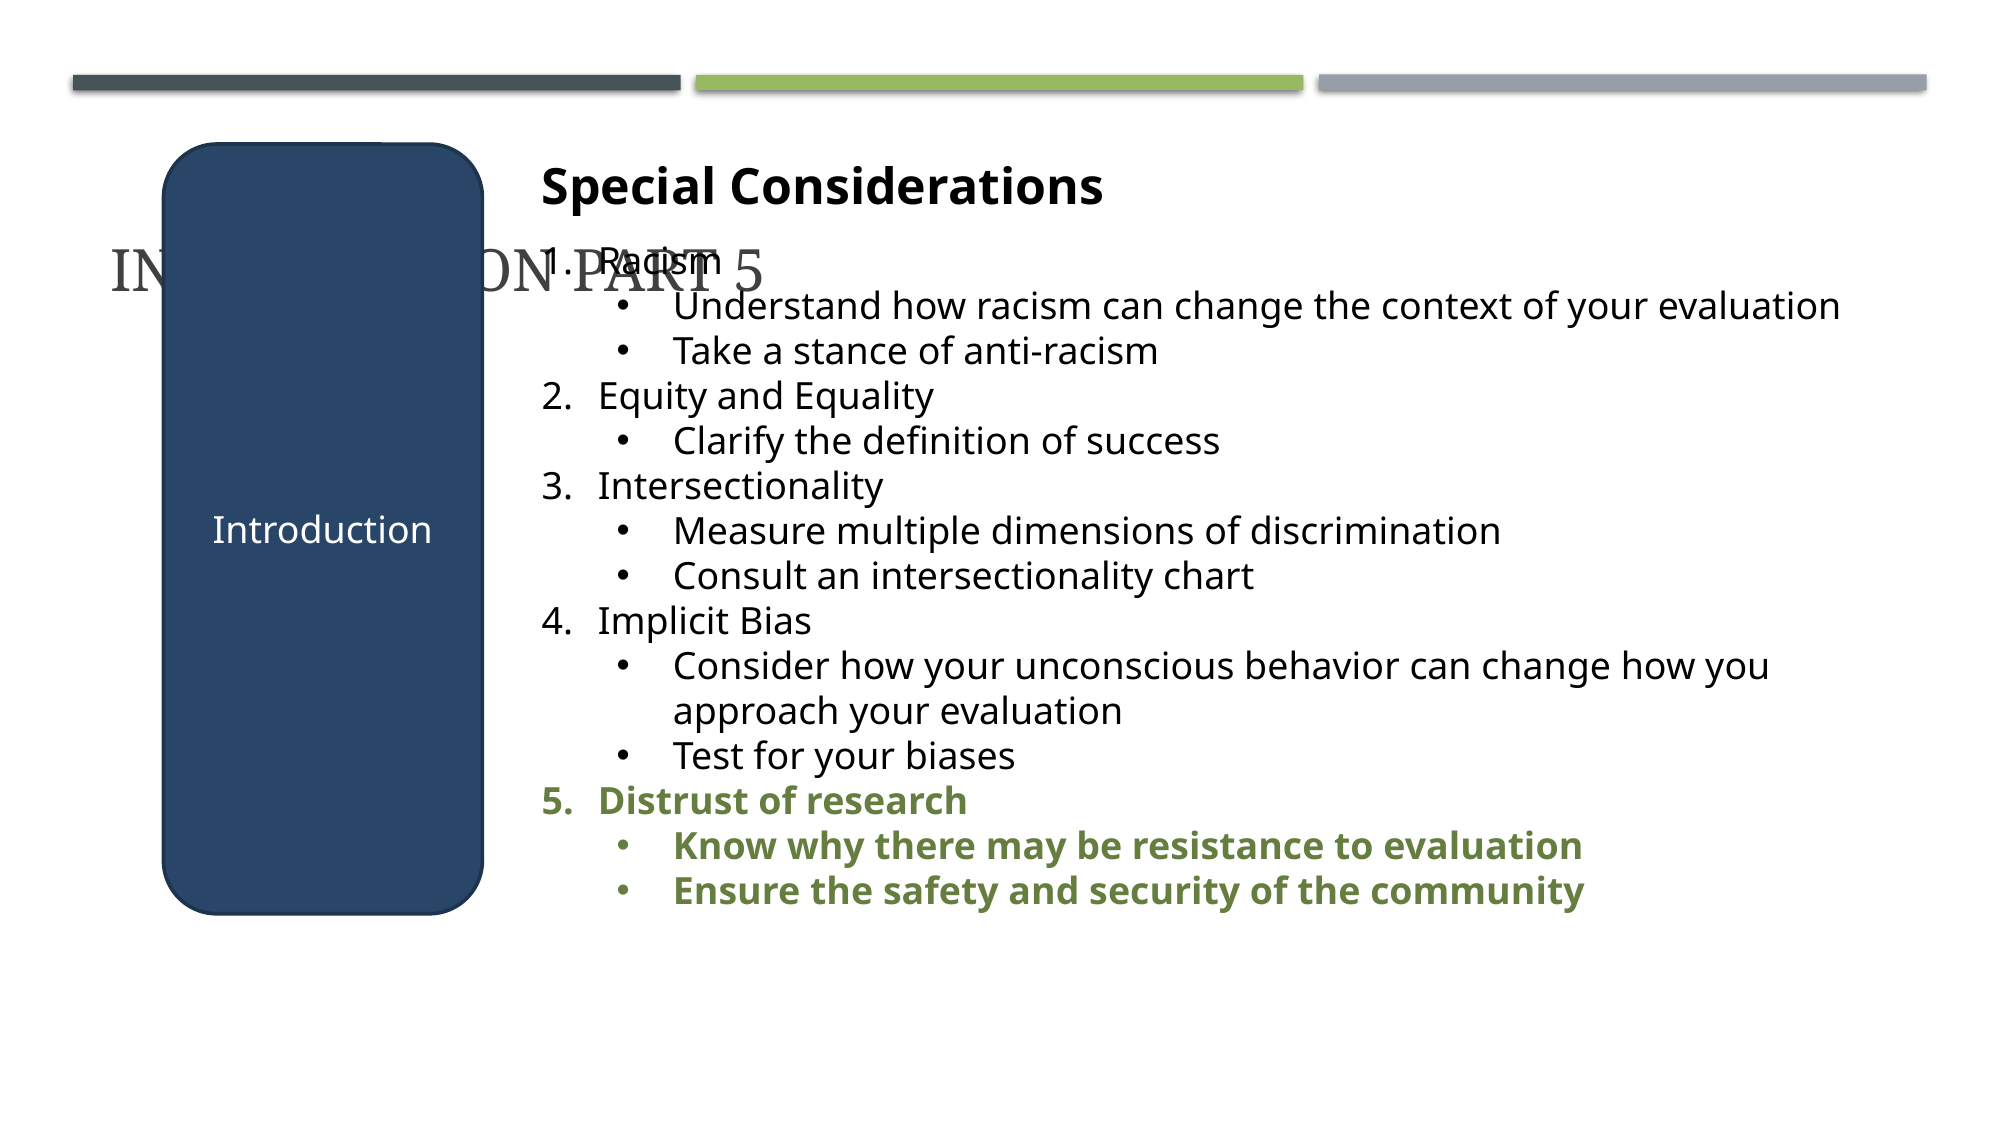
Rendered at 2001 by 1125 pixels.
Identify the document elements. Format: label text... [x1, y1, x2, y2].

text_box Racism Understand how racism can change the context of your evaluation Take a stance of anti-racism Equity and Equality Clarify the definition of success Intersectionality Measure multiple dimensions of discrimination Consult an intersectionality chart Implicit Bias Consider how your unconscious behavior can change how you approach your evaluation Test for your biases Distrust of research Know why there may be resistance to evaluation Ensure the safety and security of the community [526, 229, 1908, 987]
title Introduction part 5 [95, 115, 1905, 311]
text_box Special Considerations [526, 147, 1908, 223]
text_box Introduction [161, 142, 485, 916]
